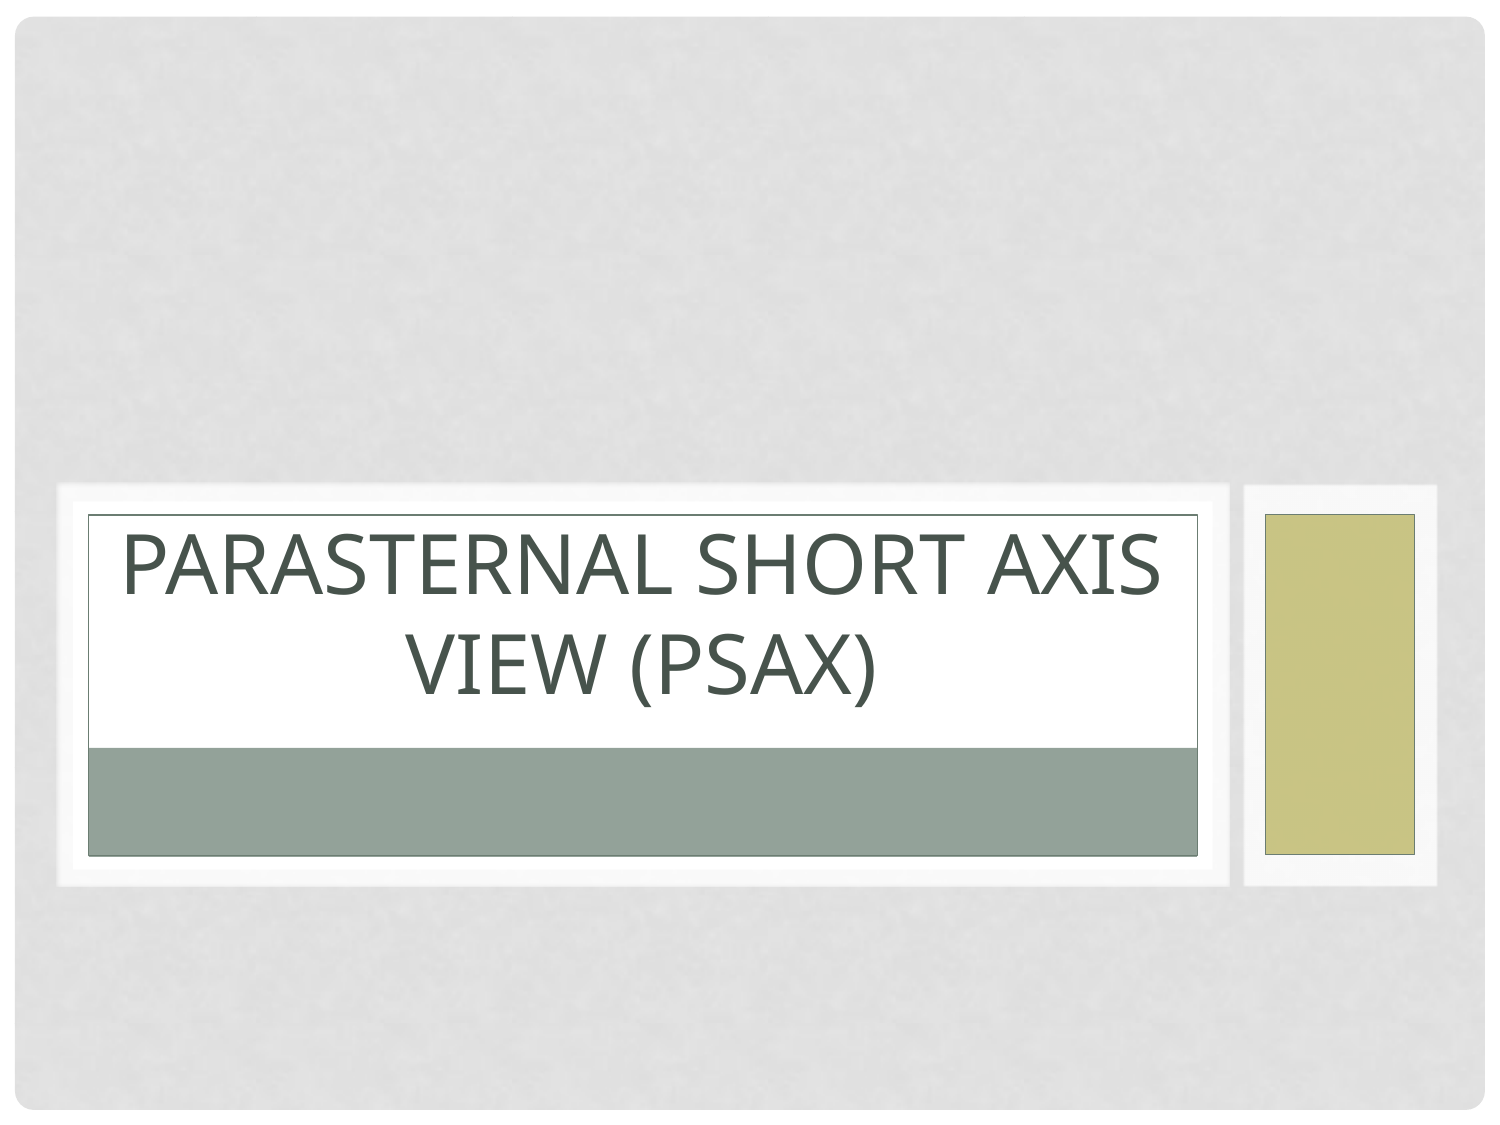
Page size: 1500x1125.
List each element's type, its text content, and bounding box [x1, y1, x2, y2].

title Parasternal short axis view (PsaX) [0, 447, 1284, 719]
